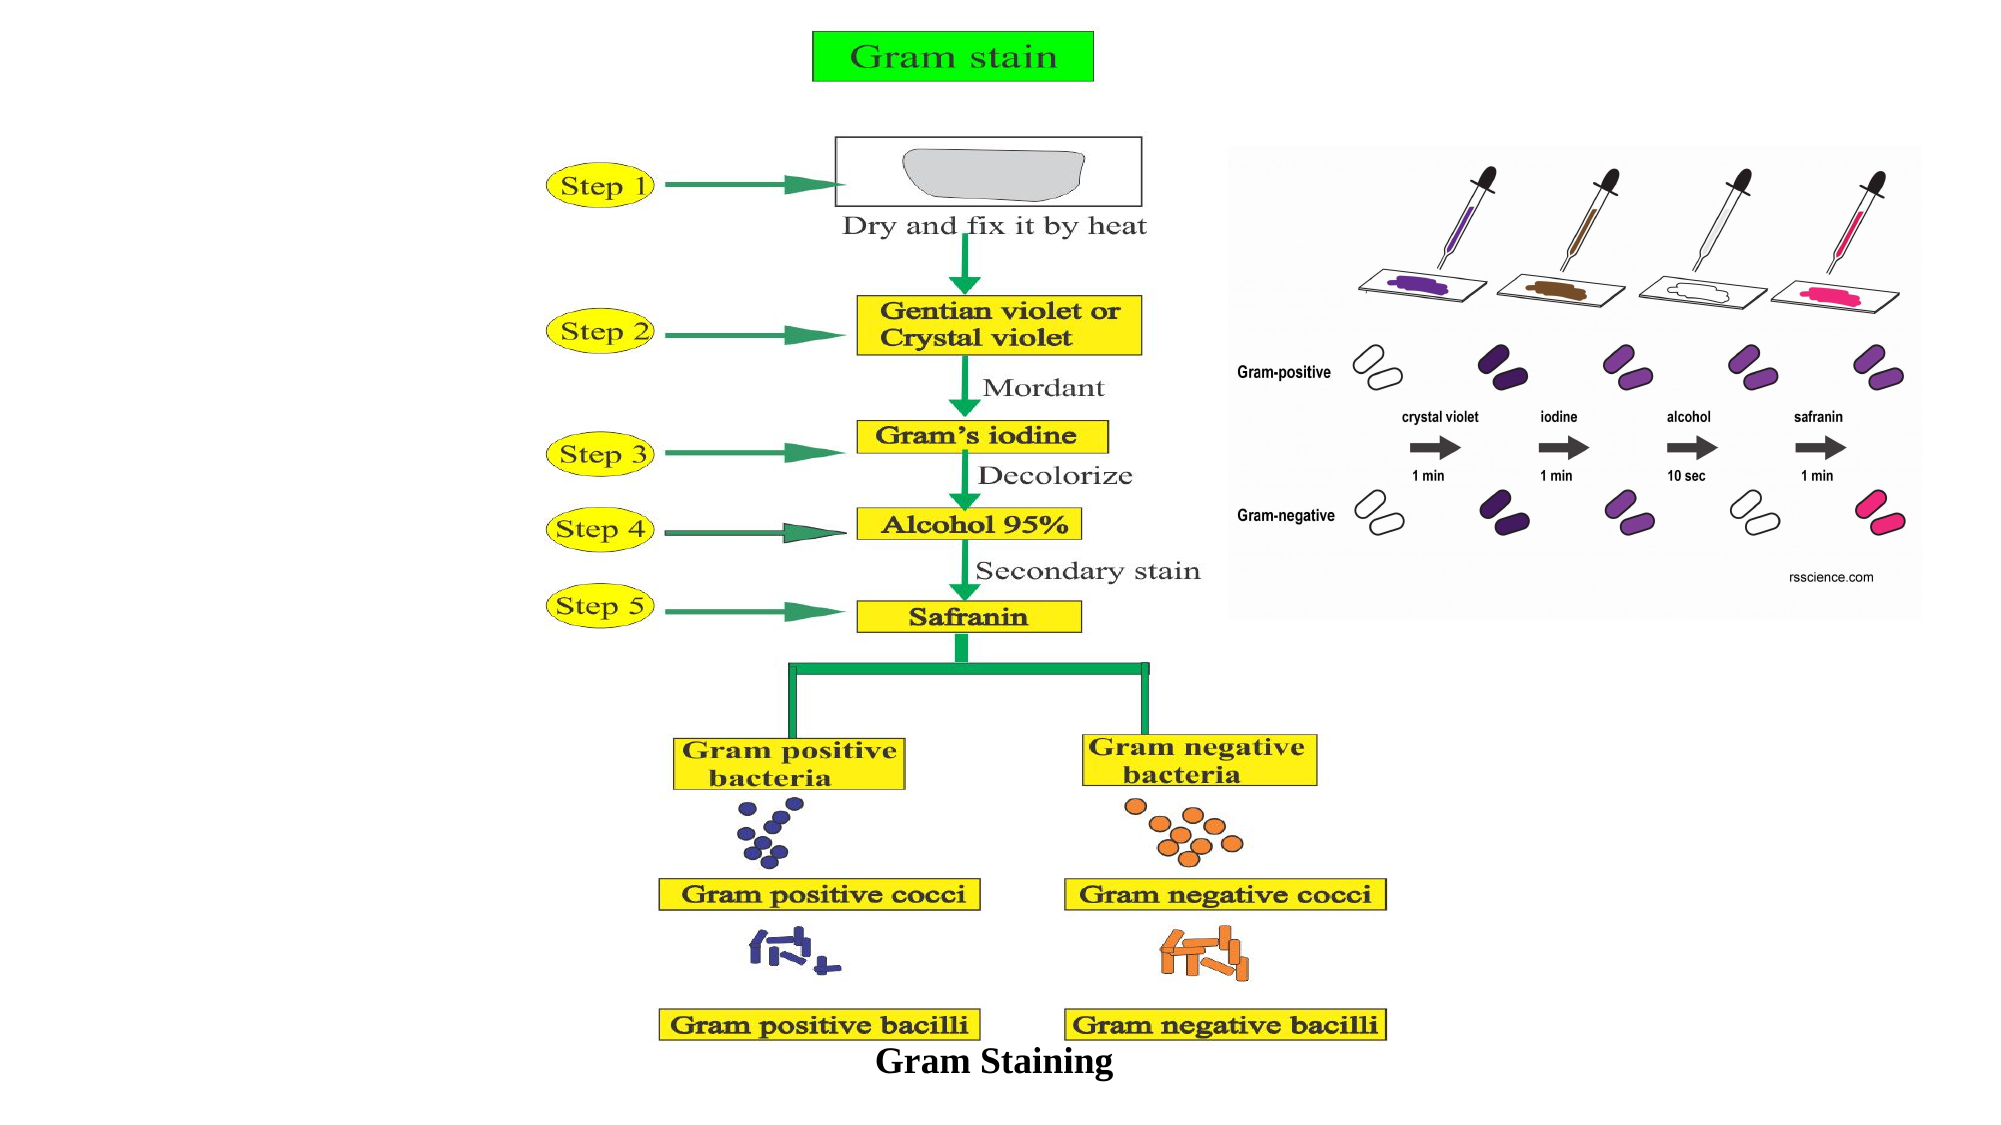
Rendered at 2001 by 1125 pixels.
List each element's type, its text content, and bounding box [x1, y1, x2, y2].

picture [461, 16, 1922, 1070]
text_box Gram Staining [859, 1070, 1309, 1089]
